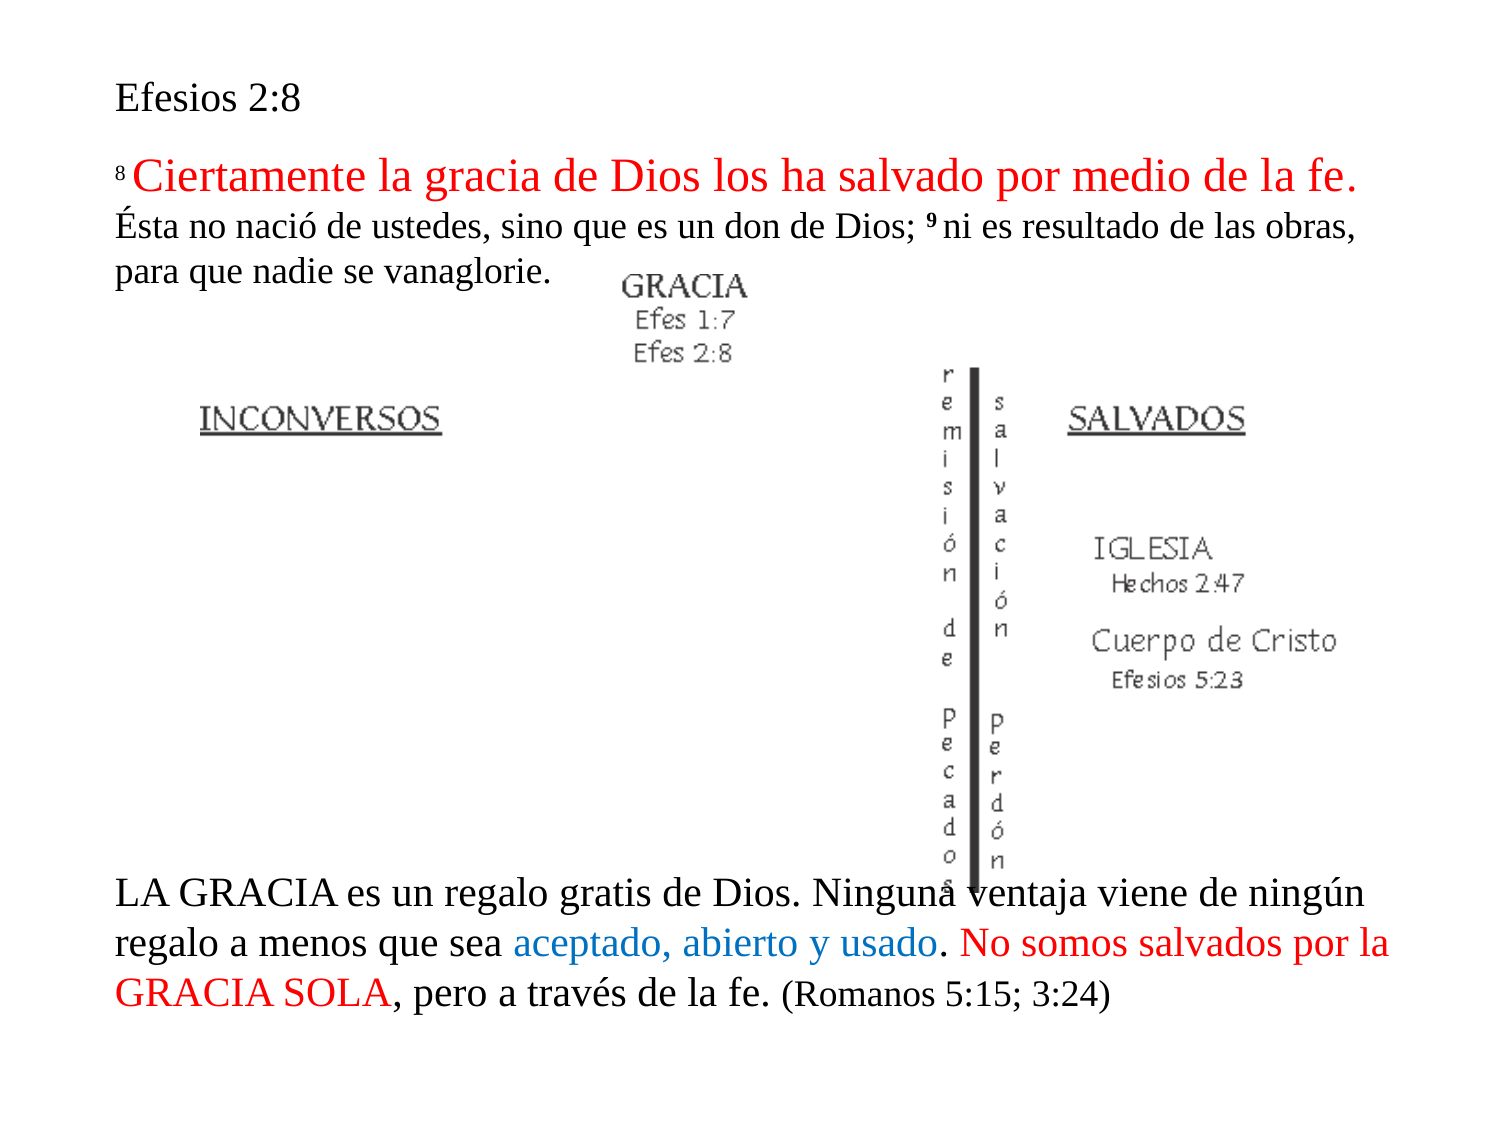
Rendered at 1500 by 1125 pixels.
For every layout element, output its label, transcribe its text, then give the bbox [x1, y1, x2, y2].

text_box Efesios 2:8 8 Ciertamente la gracia de Dios los ha salvado por medio de la fe. Ésta no nació de ustedes, sino que es un don de Dios; 9 ni es resultado de las obras, para que nadie se vanaglorie. LA GRACIA es un regalo gratis de Dios. Ninguna ventaja viene de ningún regalo a menos que sea aceptado, abierto y usado. No somos salvados por la GRACIA SOLA, pero a través de la fe. (Romanos 5:15; 3:24) [99, 62, 1425, 1023]
picture [199, 274, 1338, 893]
